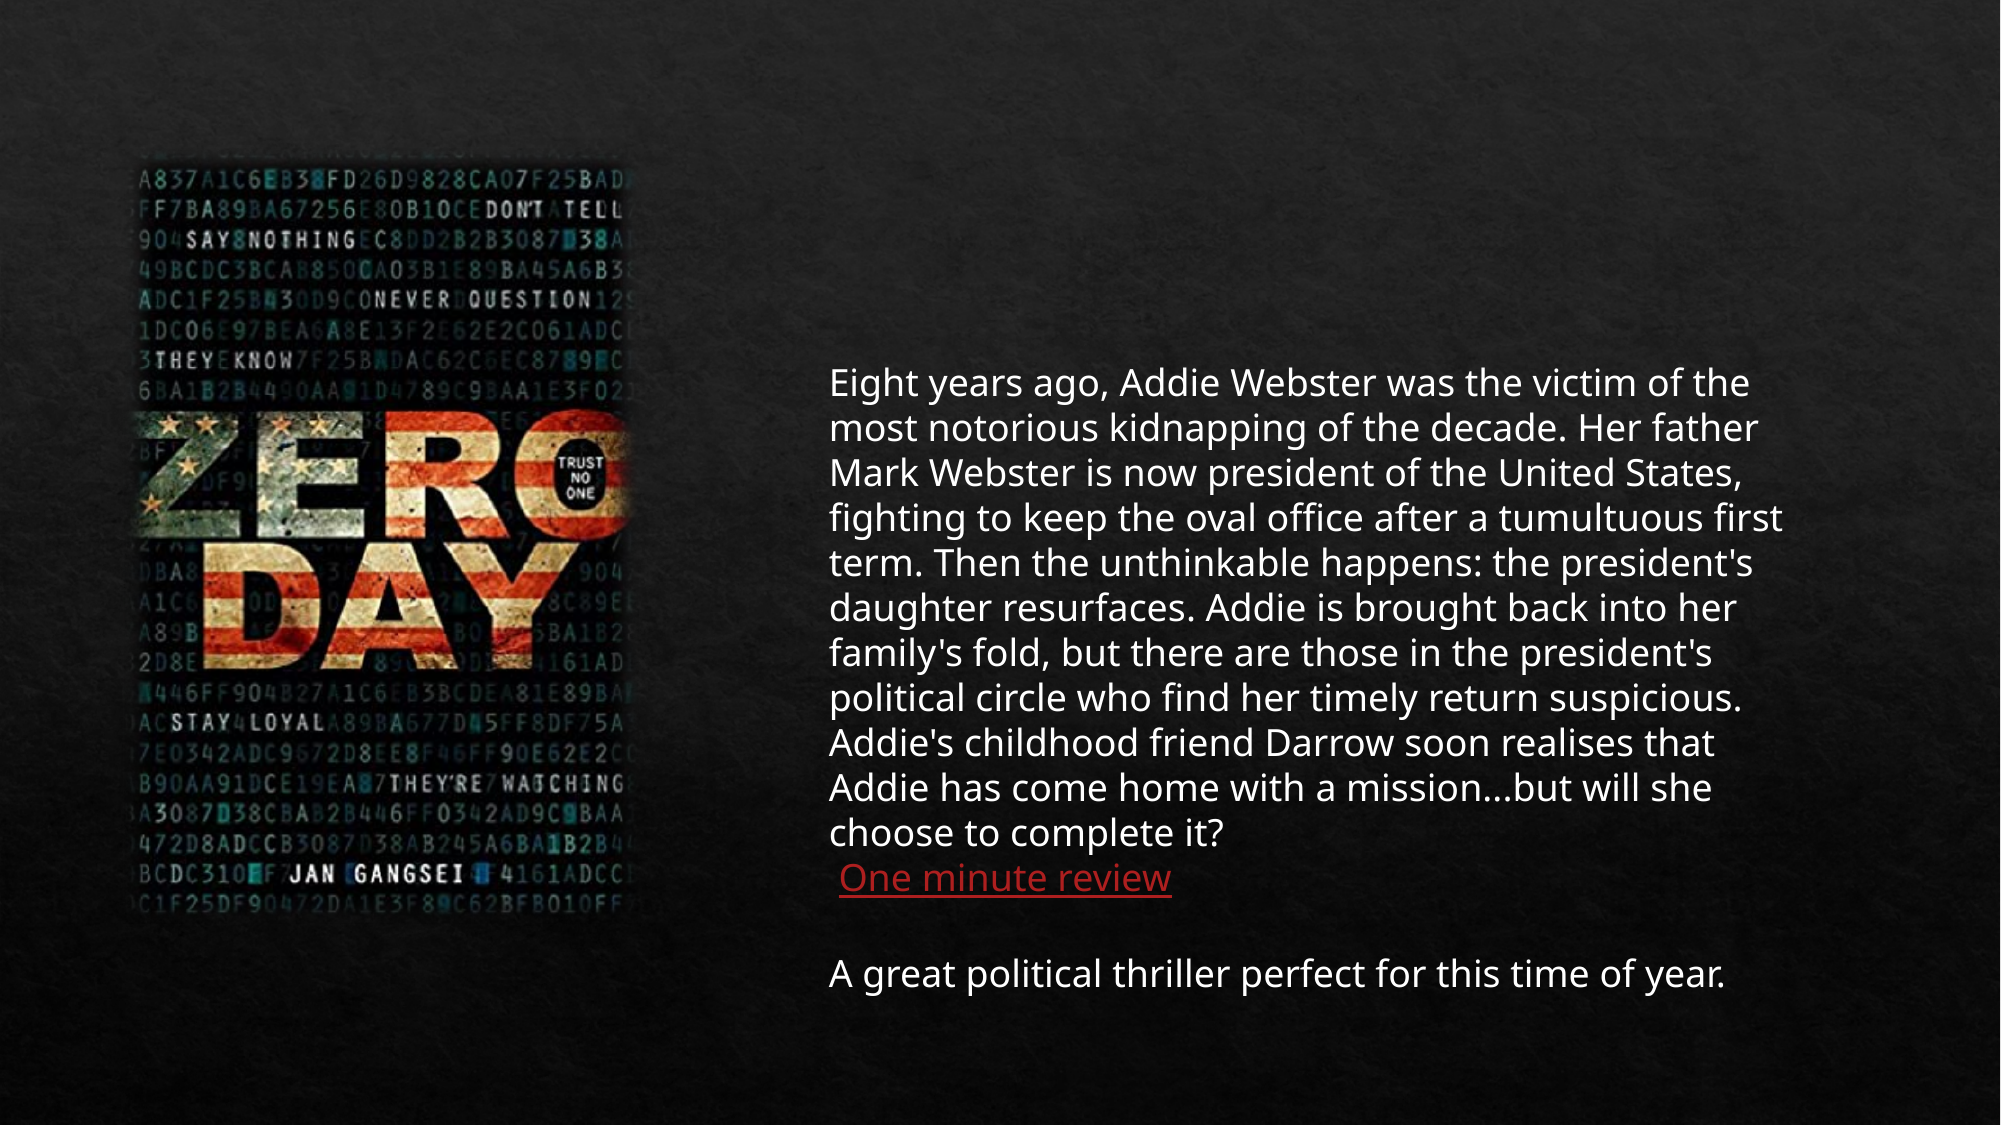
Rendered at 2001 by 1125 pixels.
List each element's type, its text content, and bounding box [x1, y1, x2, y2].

text_box Eight years ago, Addie Webster was the victim of the most notorious kidnapping of the decade. Her father Mark Webster is now president of the United States, fighting to keep the oval office after a tumultuous first term. Then the unthinkable happens: the president's daughter resurfaces. Addie is brought back into her family's fold, but there are those in the president's political circle who find her timely return suspicious. Addie's childhood friend Darrow soon realises that Addie has come home with a mission...but will she choose to complete it? One minute review A great political thriller perfect for this time of year. [814, 351, 1814, 1003]
picture [122, 145, 641, 927]
